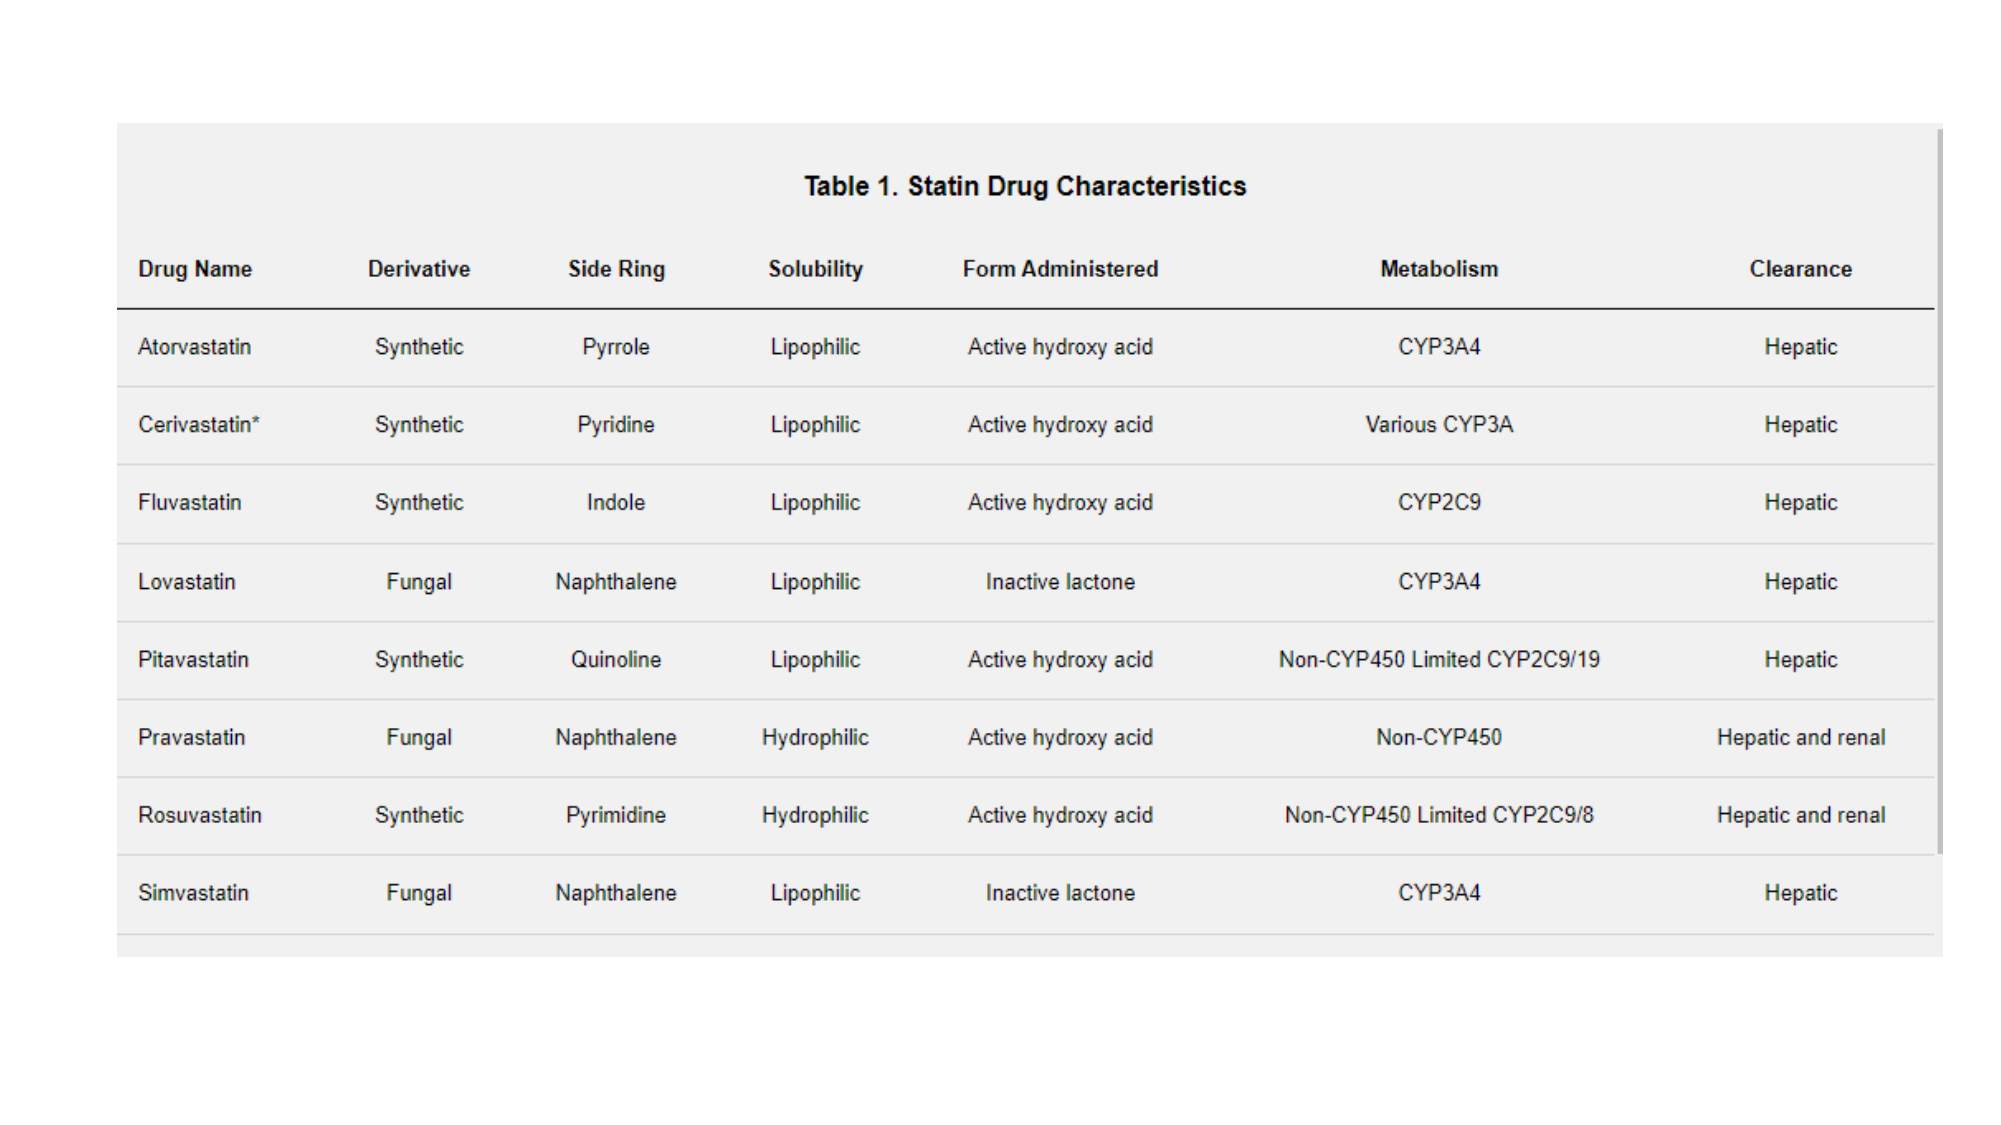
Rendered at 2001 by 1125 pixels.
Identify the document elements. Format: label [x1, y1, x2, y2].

list [117, 123, 1943, 957]
